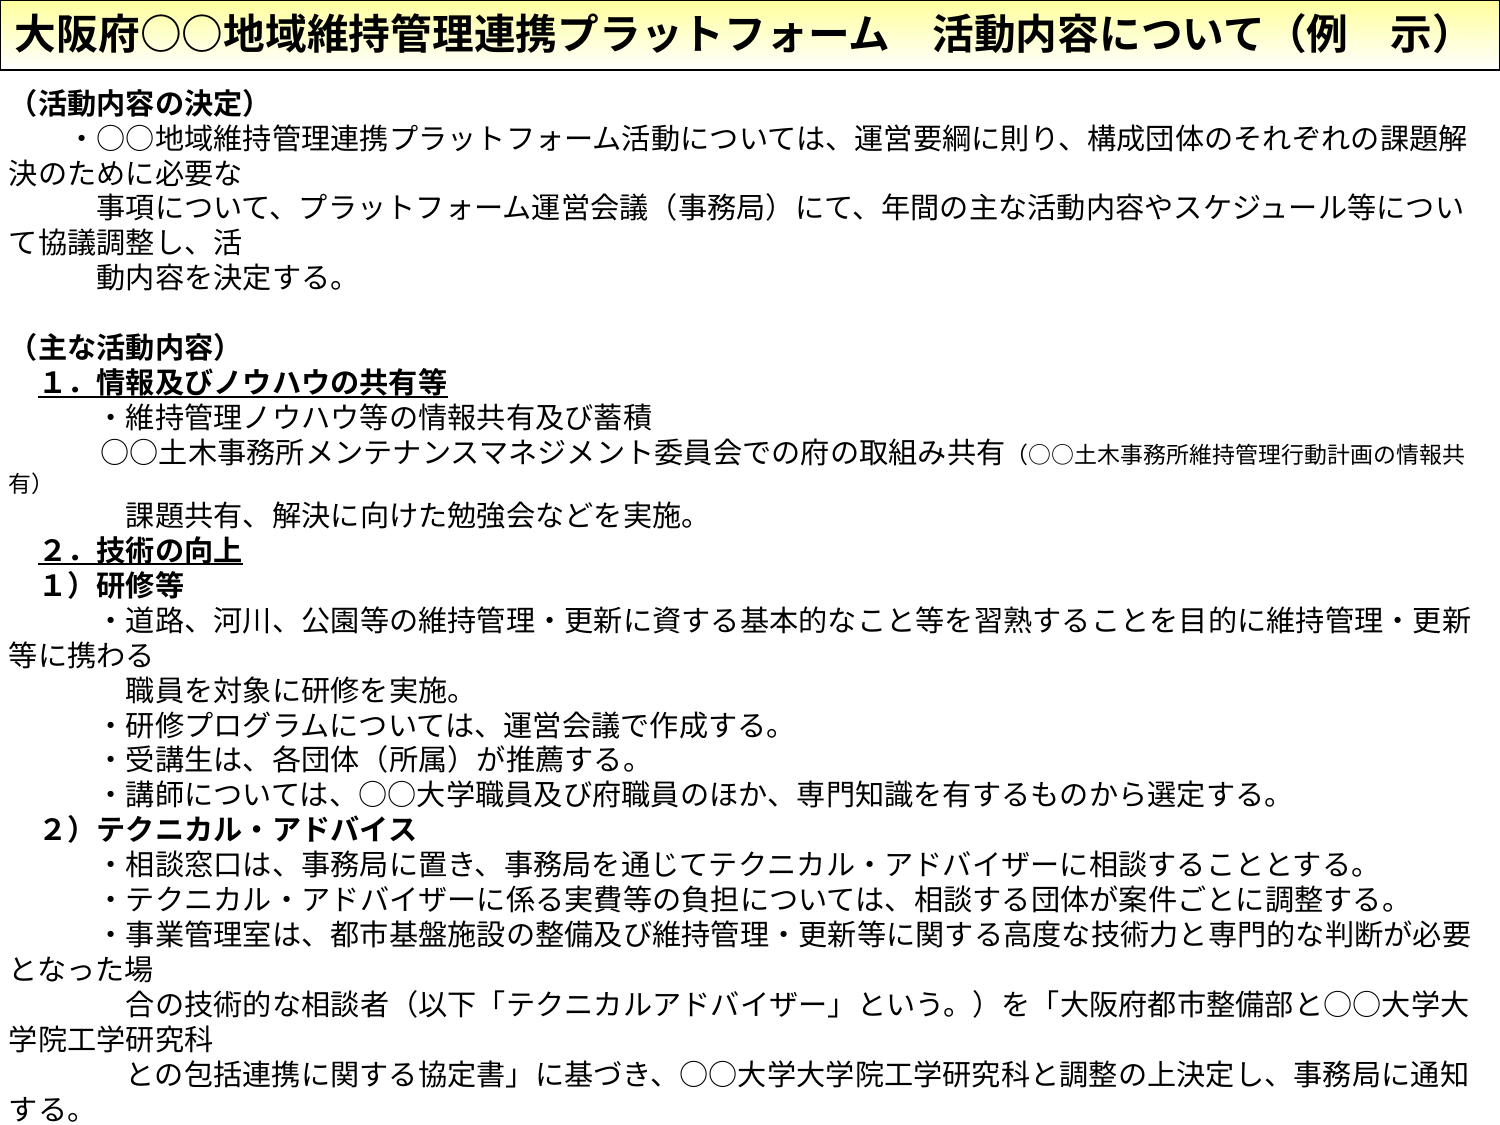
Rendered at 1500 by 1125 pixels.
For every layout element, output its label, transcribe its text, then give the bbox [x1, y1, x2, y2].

text_box （活動内容の決定） ・○○地域維持管理連携プラットフォーム活動については、運営要綱に則り、構成団体のそれぞれの課題解決のために必要な 事項について、プラットフォーム運営会議（事務局）にて、年間の主な活動内容やスケジュール等について協議調整し、活 動内容を決定する。 （主な活動内容） １．情報及びノウハウの共有等 ・維持管理ノウハウ等の情報共有及び蓄積 ○○土木事務所メンテナンスマネジメント委員会での府の取組み共有（○○土木事務所維持管理行動計画の情報共有） 課題共有、解決に向けた勉強会などを実施。 ２．技術の向上 １）研修等 ・道路、河川、公園等の維持管理・更新に資する基本的なこと等を習熟することを目的に維持管理・更新等に携わる 職員を対象に研修を実施。 ・研修プログラムについては、運営会議で作成する。 ・受講生は、各団体（所属）が推薦する。 ・講師については、○○大学職員及び府職員のほか、専門知識を有するものから選定する。 ２）テクニカル・アドバイス ・相談窓口は、事務局に置き、事務局を通じてテクニカル・アドバイザーに相談することとする。 ・テクニカル・アドバイザーに係る実費等の負担については、相談する団体が案件ごとに調整する。 ・事業管理室は、都市基盤施設の整備及び維持管理・更新等に関する高度な技術力と専門的な判断が必要となった場 合の技術的な相談者（以下「テクニカルアドバイザー」という。）を「大阪府都市整備部と○○大学大学院工学研究科 との包括連携に関する協定書」に基づき、○○大学大学院工学研究科と調整の上決定し、事務局に通知する。 ３）その他 ・維持管理・更新に資する勉強会の実施。 ３．技術連携 ・維持管理業務の地域一括発注の調査研究。 ・維持管理・更新に資する調査研究。 ・その他、技術連携に関する事項は適宜決定する。 [0, 77, 1495, 1125]
text_box 大阪府○○地域維持管理連携プラットフォーム 活動内容について（例 示） [0, 0, 1500, 70]
